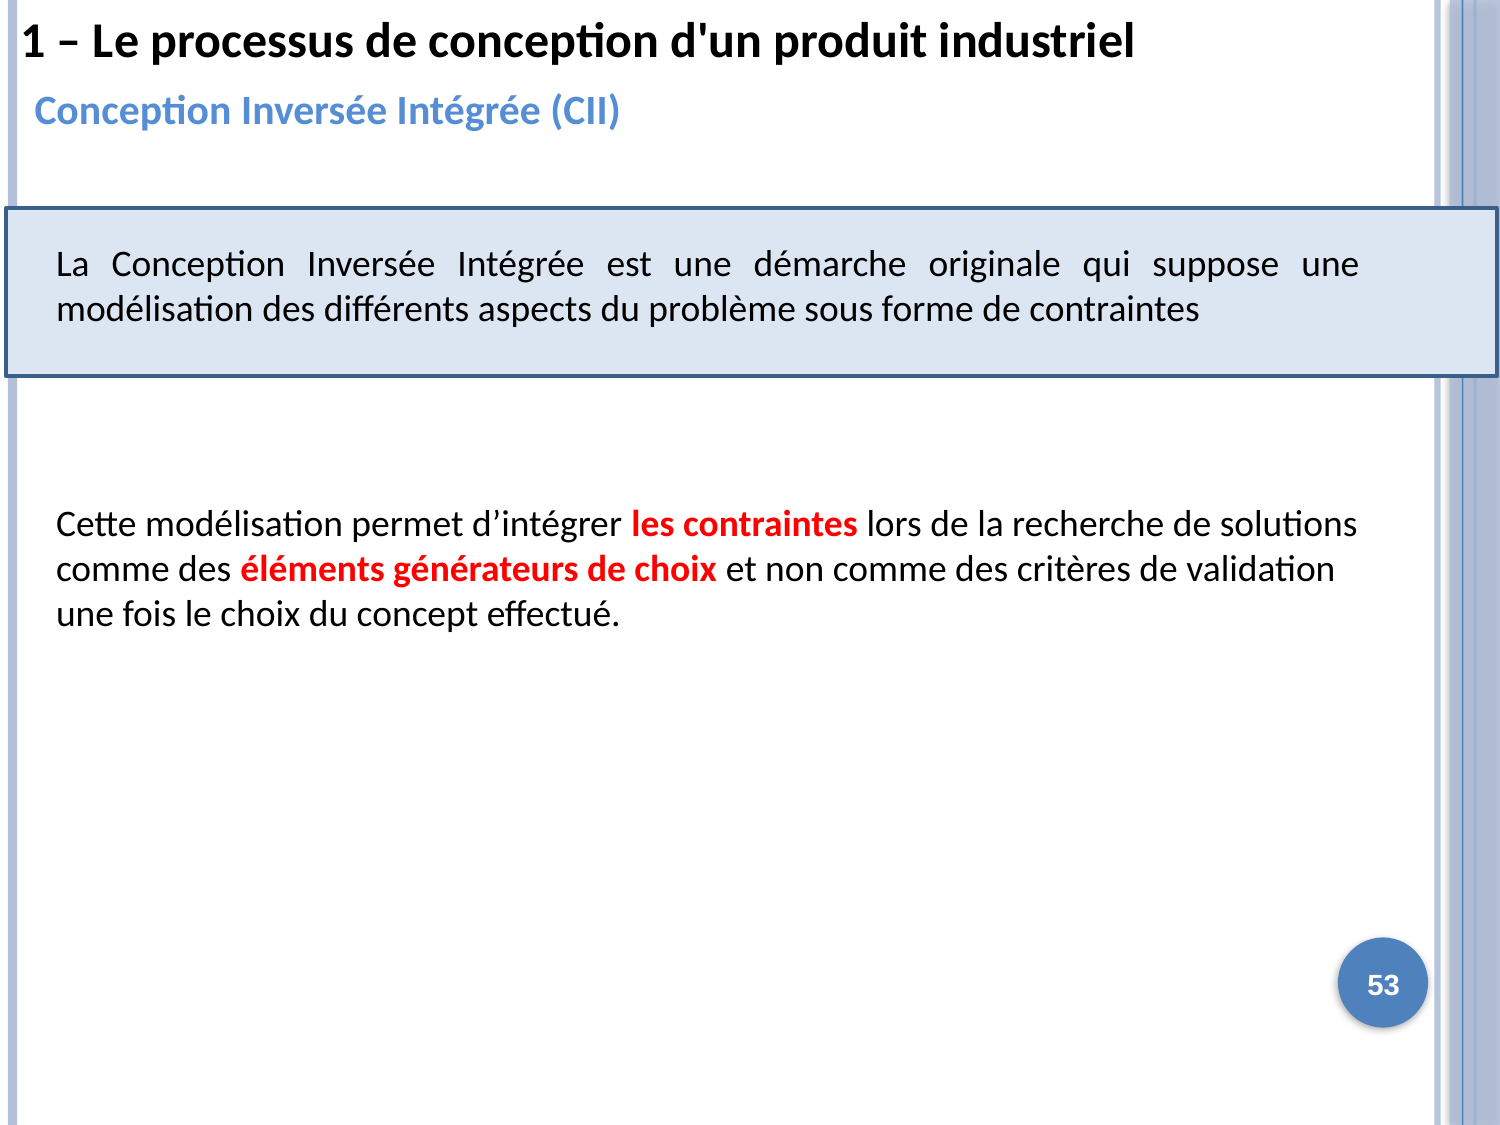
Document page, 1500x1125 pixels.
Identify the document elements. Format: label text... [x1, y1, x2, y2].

text_box Conception Inversée Intégrée (CII) [19, 75, 637, 141]
text_box Cette modélisation permet d’intégrer les contraintes lors de la recherche de solutions comme des éléments générateurs de choix et non comme des critères de validation une fois le choix du concept effectué. [41, 491, 1377, 642]
slide_number 53 [1333, 940, 1434, 1026]
text_box [4, 206, 1499, 378]
text_box 1 – Le processus de conception d'un produit industriel [5, 0, 1152, 75]
text_box La Conception Inversée Intégrée est une démarche originale qui suppose une modélisation des différents aspects du problème sous forme de contraintes [41, 231, 1377, 337]
